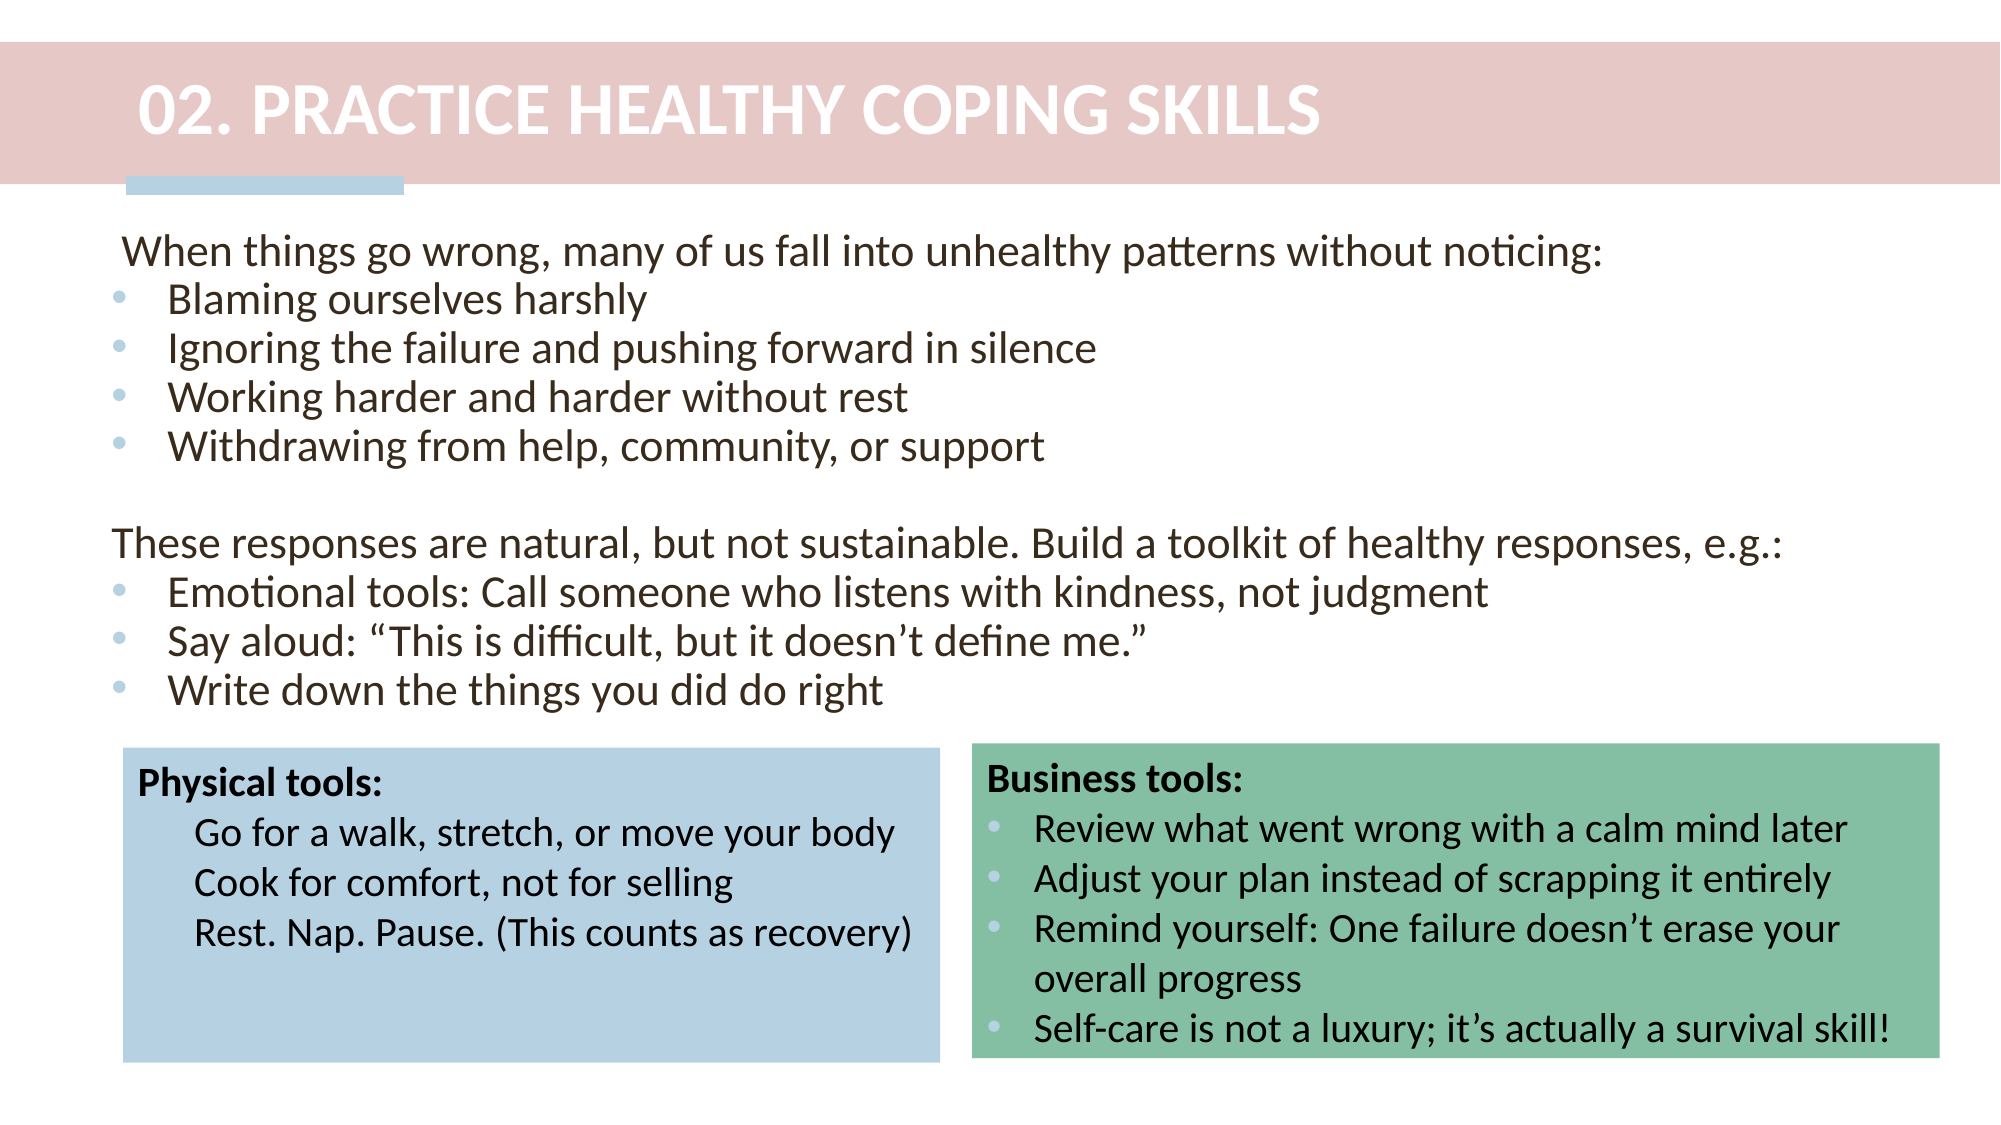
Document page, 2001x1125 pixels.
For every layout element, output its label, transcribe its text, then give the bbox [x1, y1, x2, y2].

list When things go wrong, many of us fall into unhealthy patterns without noticing: Blaming ourselves harshly Ignoring the failure and pushing forward in silence Working harder and harder without rest Withdrawing from help, community, or support These responses are natural, but not sustainable. Build a toolkit of healthy responses, e.g.: Emotional tools: Call someone who listens with kindness, not judgment Say aloud: “This is difficult, but it doesn’t define me.” Write down the things you did do right [96, 219, 1962, 906]
list 02. PRACTICE HEALTHY COPING SKILLS [123, 51, 1913, 170]
text_box Physical tools: Go for a walk, stretch, or move your body Cook for comfort, not for selling Rest. Nap. Pause. (This counts as recovery) [123, 747, 941, 1063]
text_box Business tools: Review what went wrong with a calm mind later Adjust your plan instead of scrapping it entirely Remind yourself: One failure doesn’t erase your overall progress Self-care is not a luxury; it’s actually a survival skill! [972, 743, 1940, 1059]
